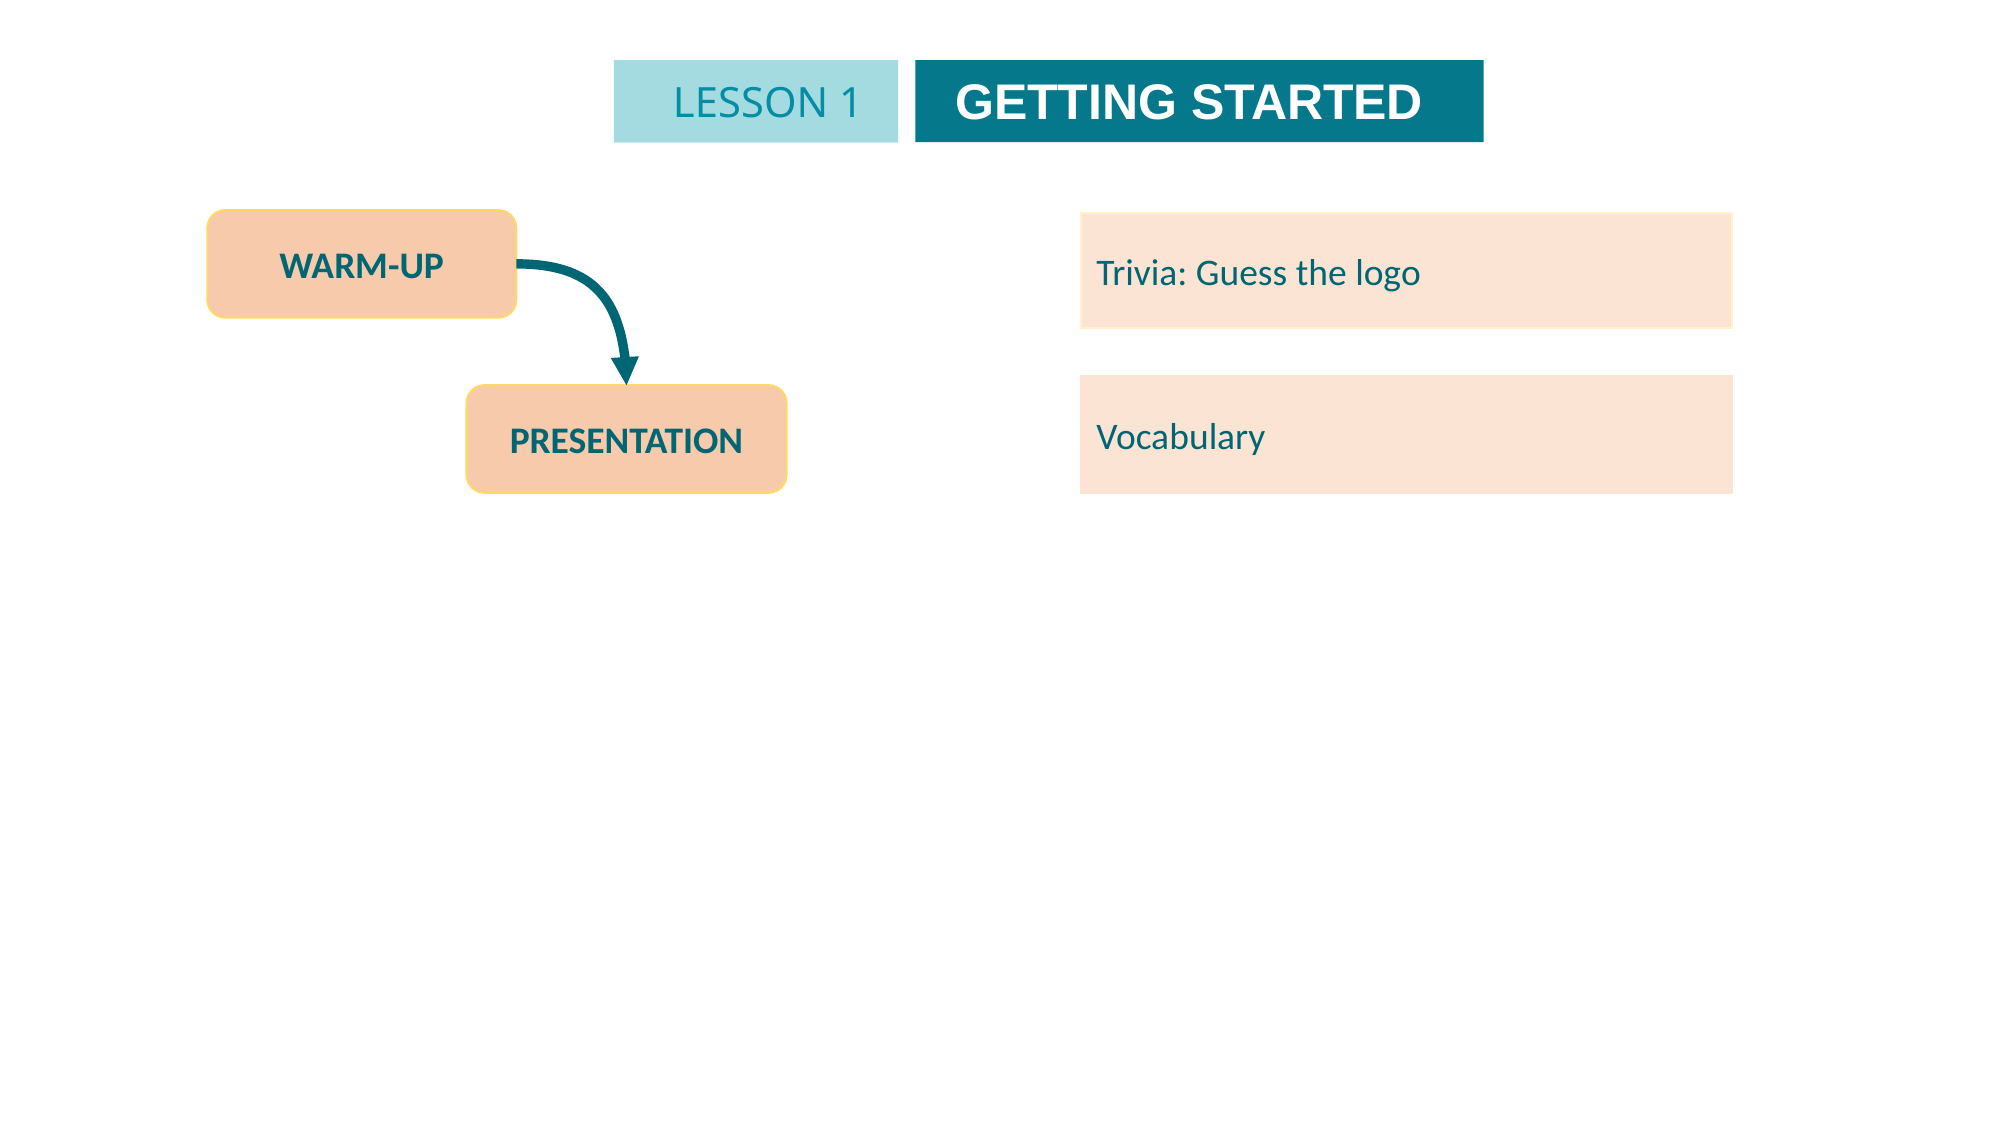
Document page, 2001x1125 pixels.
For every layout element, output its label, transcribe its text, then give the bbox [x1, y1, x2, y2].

text_box [613, 134, 899, 143]
text_box GETTING STARTED [940, 62, 1484, 138]
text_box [515, 263, 627, 386]
text_box WARM-UP [207, 210, 517, 318]
text_box [915, 60, 1484, 143]
text_box LESSON 1 [504, 68, 915, 134]
text_box PRESENTATION [466, 385, 787, 493]
text_box [613, 60, 899, 68]
text_box Vocabulary [1081, 376, 1732, 493]
text_box Trivia: Guess the logo [1081, 213, 1732, 328]
